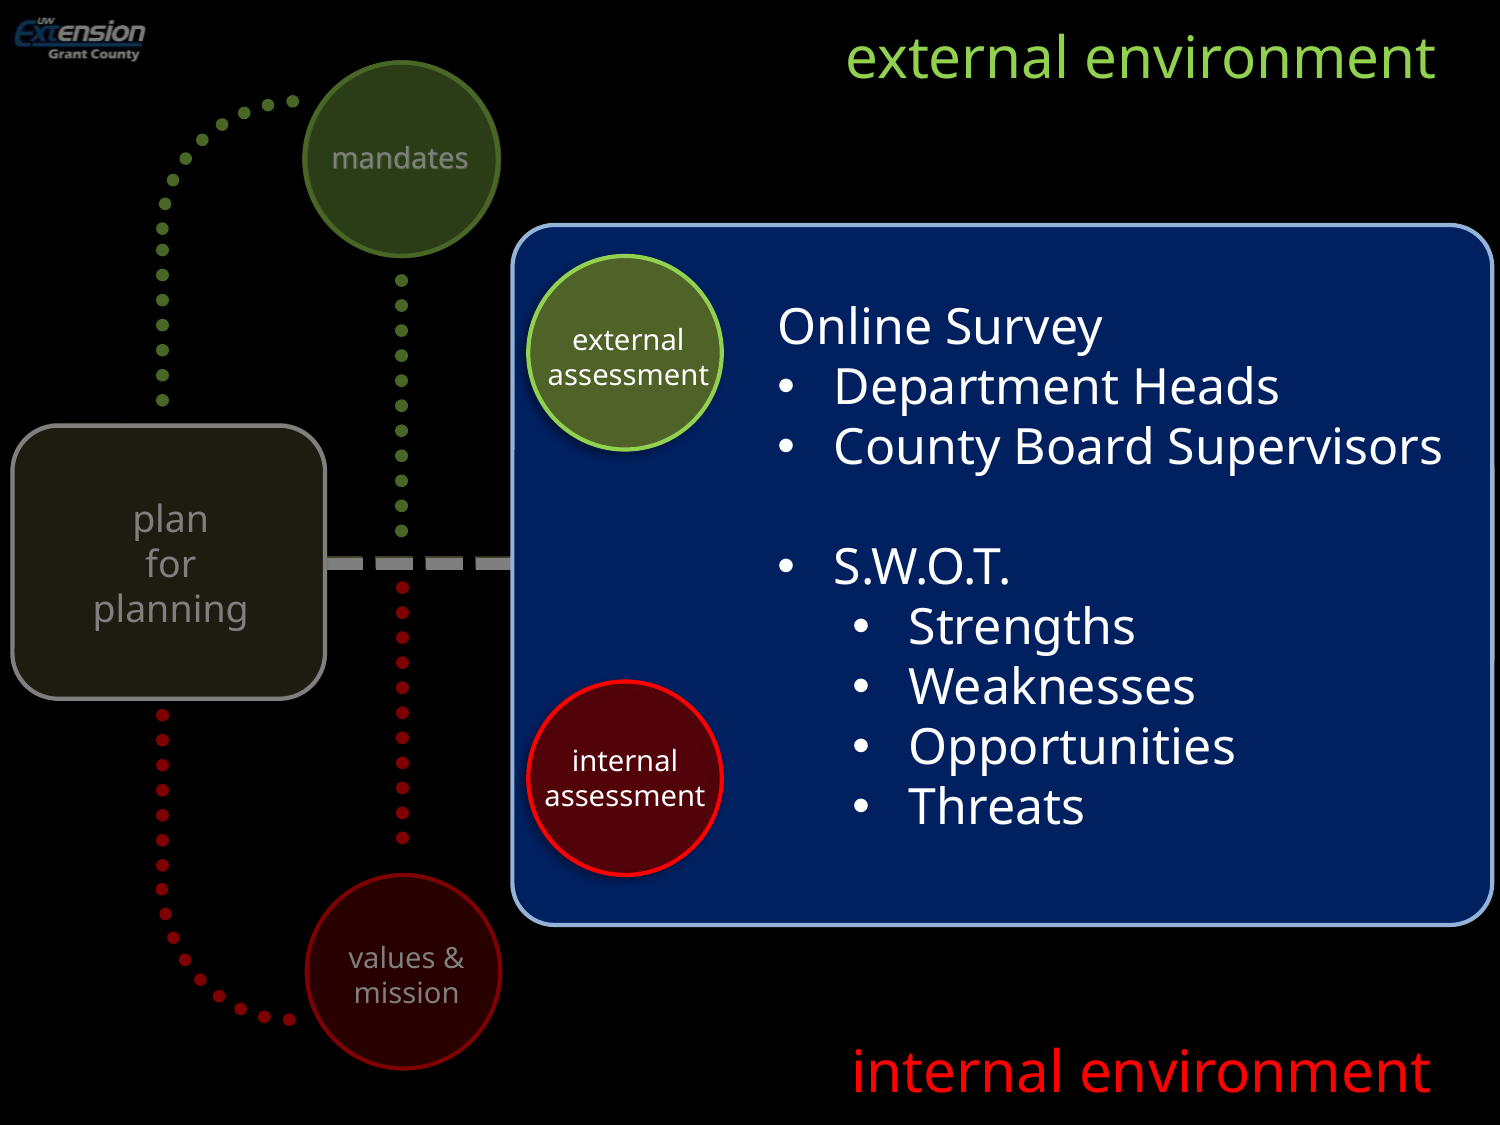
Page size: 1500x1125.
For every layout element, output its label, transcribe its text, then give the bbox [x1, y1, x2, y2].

text_box [534, 253, 716, 314]
table_cell [510, 564, 762, 572]
text_box [510, 222, 1495, 928]
table_cell [398, 591, 406, 867]
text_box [299, 62, 501, 257]
text_box Online Survey Department Heads County Board Supervisors S.W.O.T. Strengths Weaknesses Opportunities Threats [762, 287, 1463, 843]
text_box [537, 399, 713, 452]
table_cell [397, 284, 405, 562]
text_box [535, 820, 715, 878]
picture [0, 0, 160, 72]
text_box [0, 0, 764, 1124]
text_box external assessment [528, 314, 729, 399]
text_box internal assessment [525, 735, 725, 820]
text_box [536, 679, 714, 735]
text_box external environment [782, 12, 1500, 98]
text_box internal environment [782, 1026, 1500, 1112]
table_cell [7, 425, 510, 707]
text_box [12, 425, 326, 699]
text_box plan [1495, 524, 1500, 585]
